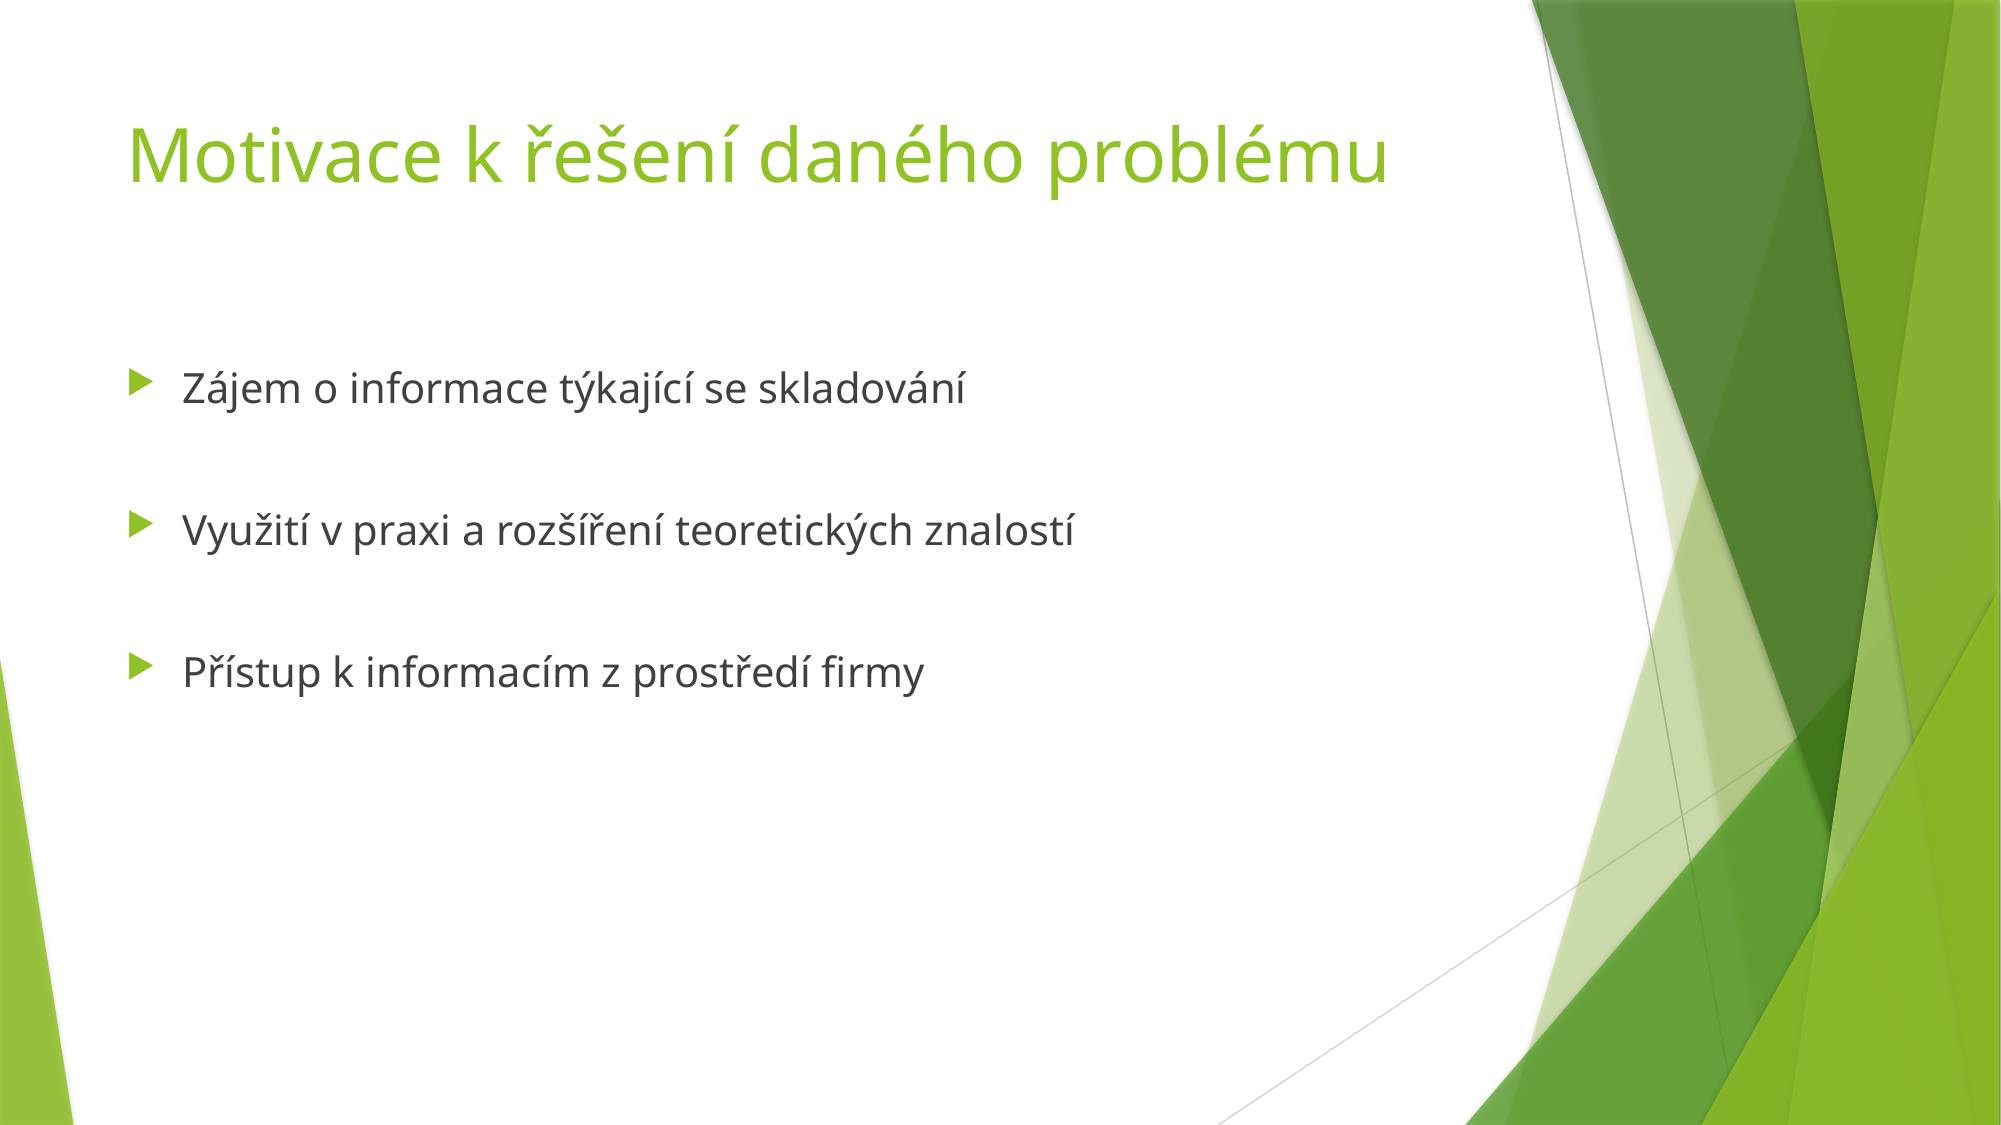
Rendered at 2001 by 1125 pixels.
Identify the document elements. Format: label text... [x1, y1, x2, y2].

list Zájem o informace týkající se skladování Využití v praxi a rozšíření teoretických znalostí Přístup k informacím z prostředí firmy [111, 354, 1522, 992]
title Motivace k řešení daného problému [111, 99, 1522, 317]
